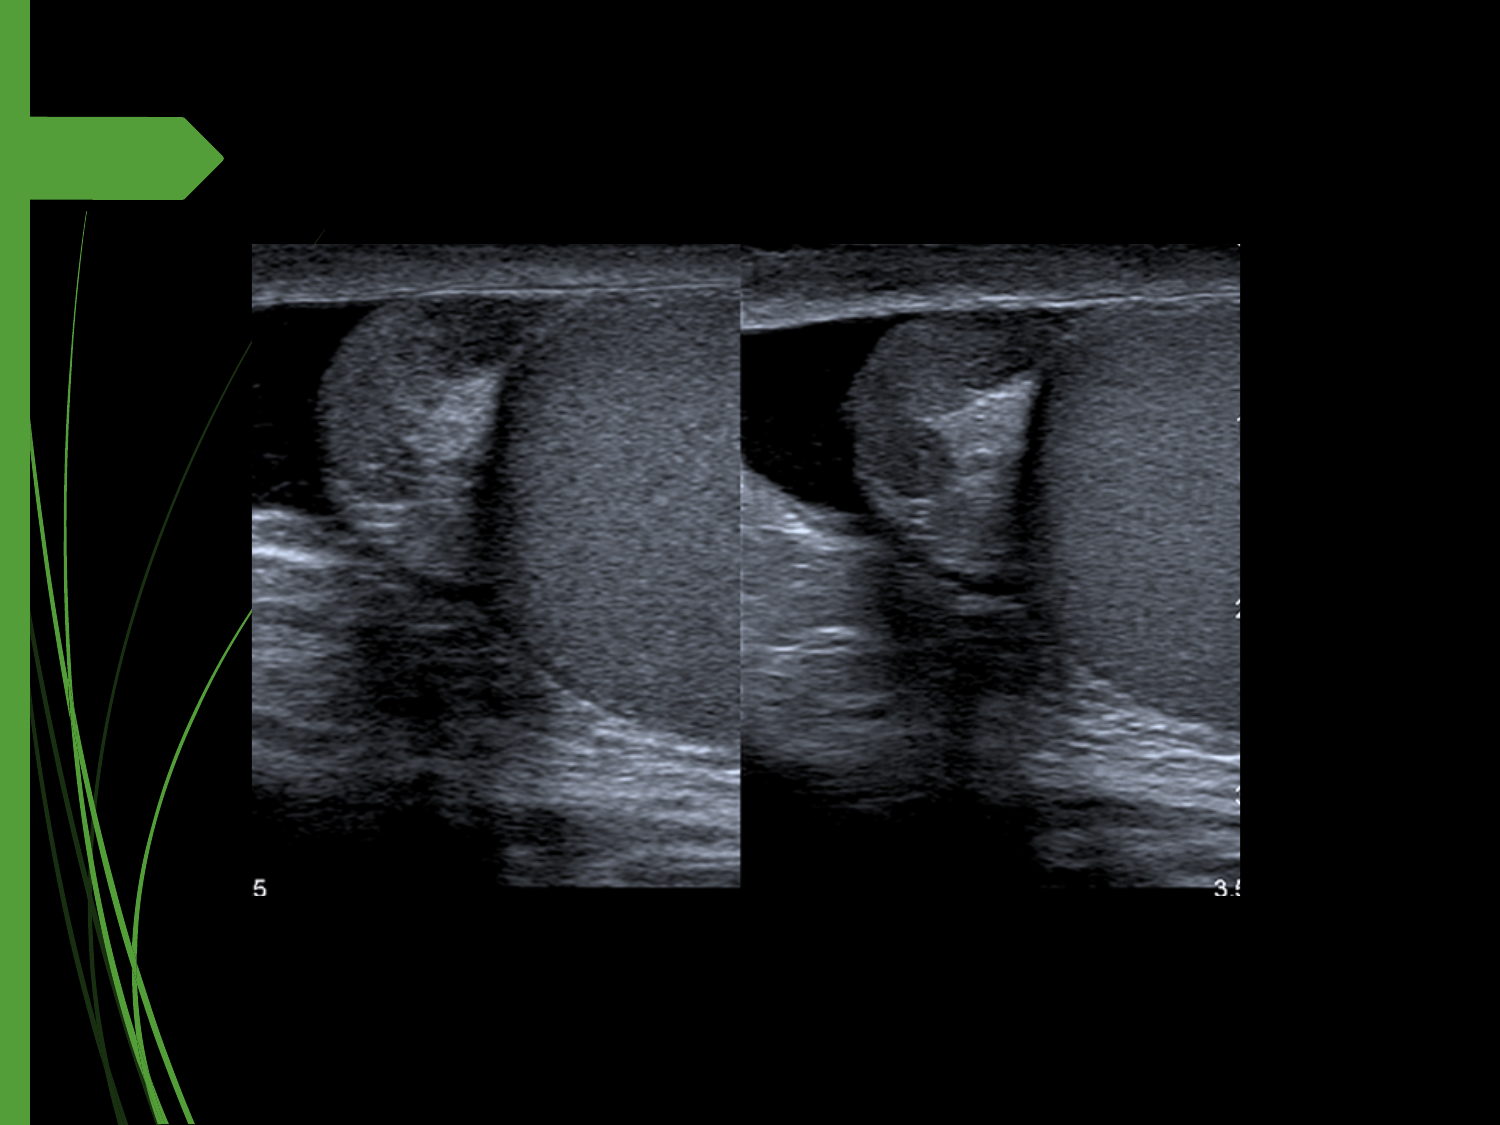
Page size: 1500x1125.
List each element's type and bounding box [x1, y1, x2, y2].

picture [251, 243, 1241, 897]
